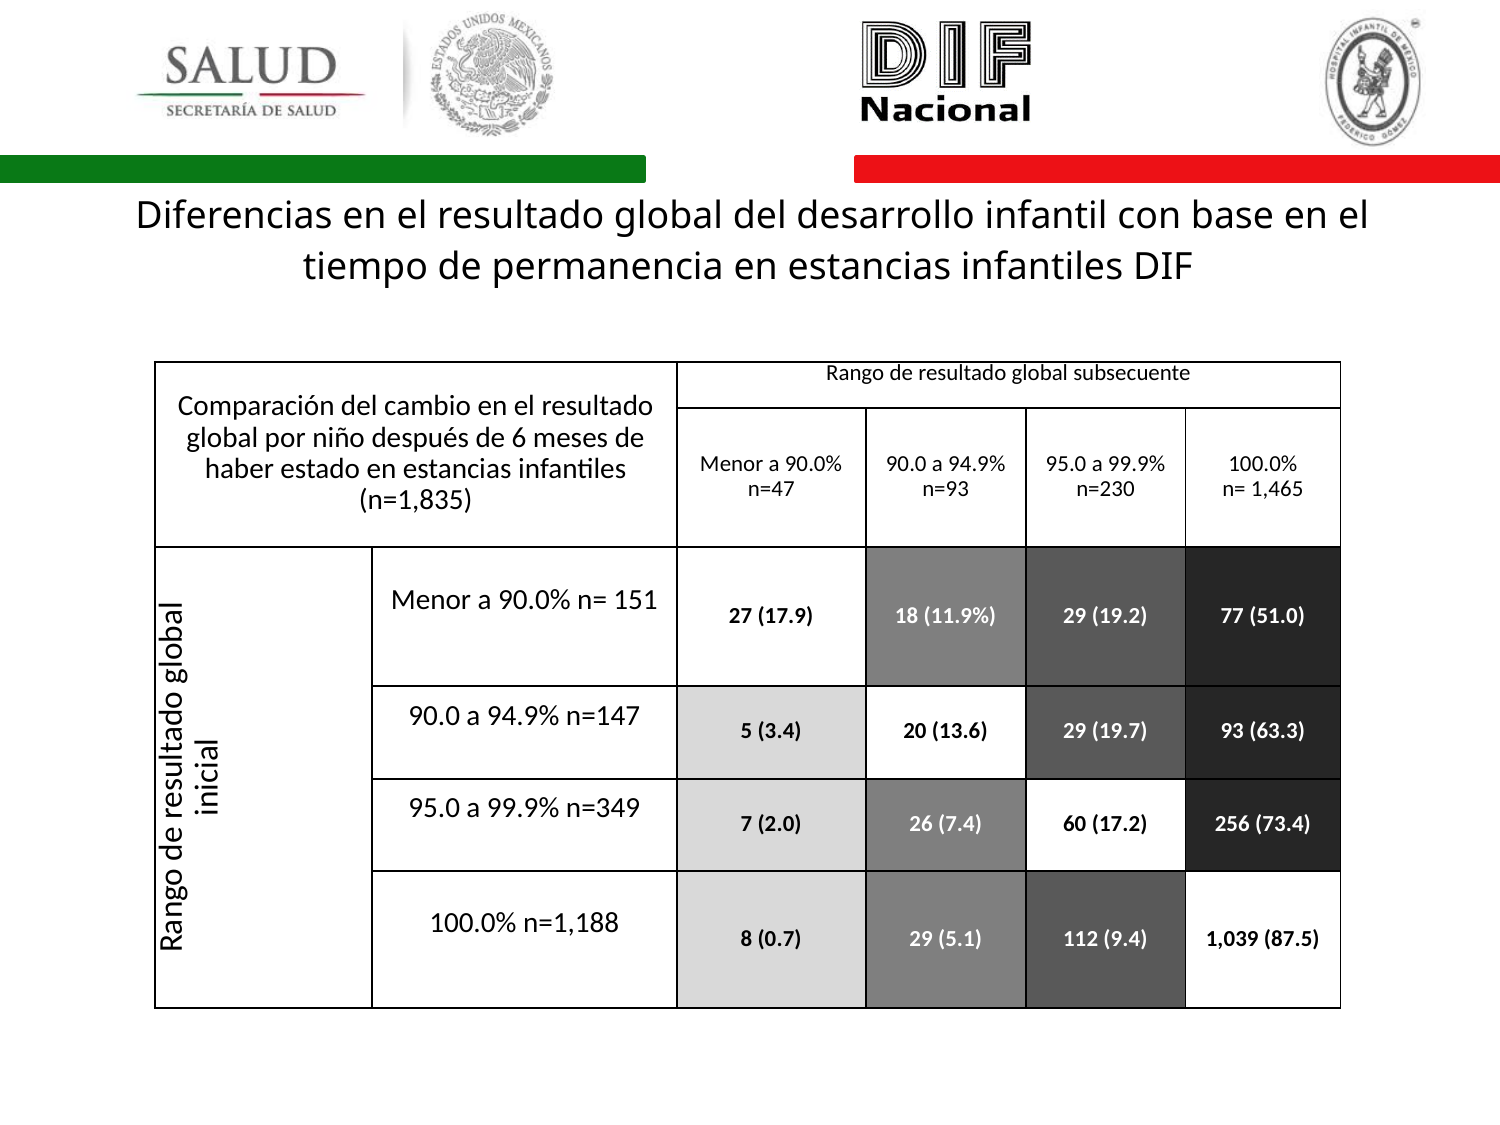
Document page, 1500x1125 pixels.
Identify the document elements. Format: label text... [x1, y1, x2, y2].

table_cell 90.0 a 94.9% n=147 [373, 687, 676, 778]
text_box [0, 1, 1500, 182]
table_cell 60 (17.2) [1027, 780, 1185, 870]
table_cell 18 (11.9%) [867, 548, 1025, 685]
table_cell 112 (9.4) [1027, 872, 1185, 1007]
table_cell 77 (51.0) [1186, 548, 1340, 685]
table_cell 256 (73.4) [1186, 780, 1340, 870]
table_cell 27 (17.9) [678, 548, 865, 685]
table_cell 7 (2.0) [678, 780, 865, 870]
table_cell 8 (0.7) [678, 872, 865, 1007]
table_cell Menor a 90.0% n=47 [678, 409, 865, 546]
table_cell 1,039 (87.5) [1186, 872, 1340, 1007]
table_cell 29 (19.2) [1027, 548, 1185, 685]
table_cell 26 (7.4) [867, 780, 1025, 870]
table_cell 29 (19.7) [1027, 687, 1185, 778]
table_cell 20 (13.6) [867, 687, 1025, 778]
table_cell 100.0% n=1,188 [373, 872, 676, 1007]
table_cell Rango de resultado global inicial [156, 548, 371, 1007]
table_cell Menor a 90.0% n= 151 [373, 548, 676, 685]
table_cell 95.0 a 99.9% n=230 [1027, 409, 1185, 546]
table_cell 95.0 a 99.9% n=349 [373, 780, 676, 870]
text_box Diferencias en el resultado global del desarrollo infantil con base en el tiempo de permanencia en estancias infantiles DIF [53, 190, 1454, 333]
table_cell 90.0 a 94.9% n=93 [867, 409, 1025, 546]
table_cell 29 (5.1) [867, 872, 1025, 1007]
table_header Comparación del cambio en el resultado global por niño después de 6 meses de haber estado en estancias infantiles (n=1,835) [156, 363, 676, 546]
table_header Rango de resultado global subsecuente [678, 363, 1340, 407]
table_cell 5 (3.4) [678, 687, 865, 778]
table_cell 100.0% n= 1,465 [1186, 409, 1340, 546]
table_cell 93 (63.3) [1186, 687, 1340, 778]
